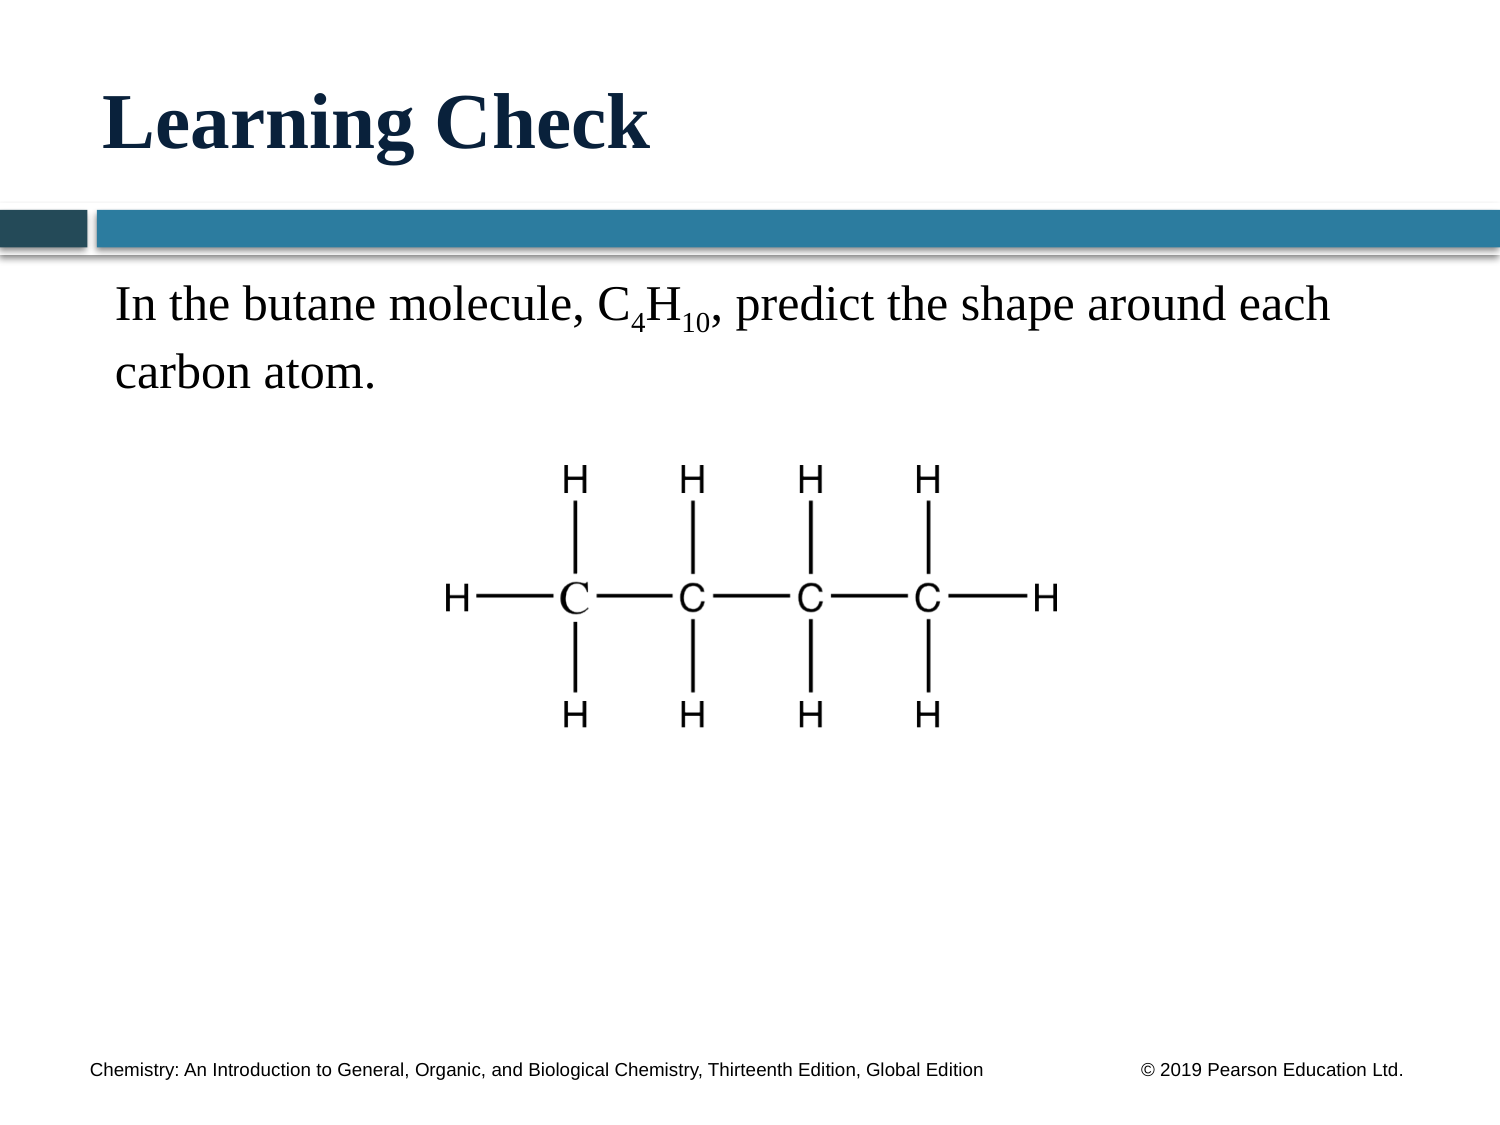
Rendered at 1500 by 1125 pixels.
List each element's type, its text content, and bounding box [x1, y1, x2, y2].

picture [443, 462, 1057, 728]
list In the butane molecule, C4H10, predict the shape around each carbon atom. [99, 262, 1375, 988]
title Learning Check [87, 42, 1403, 193]
